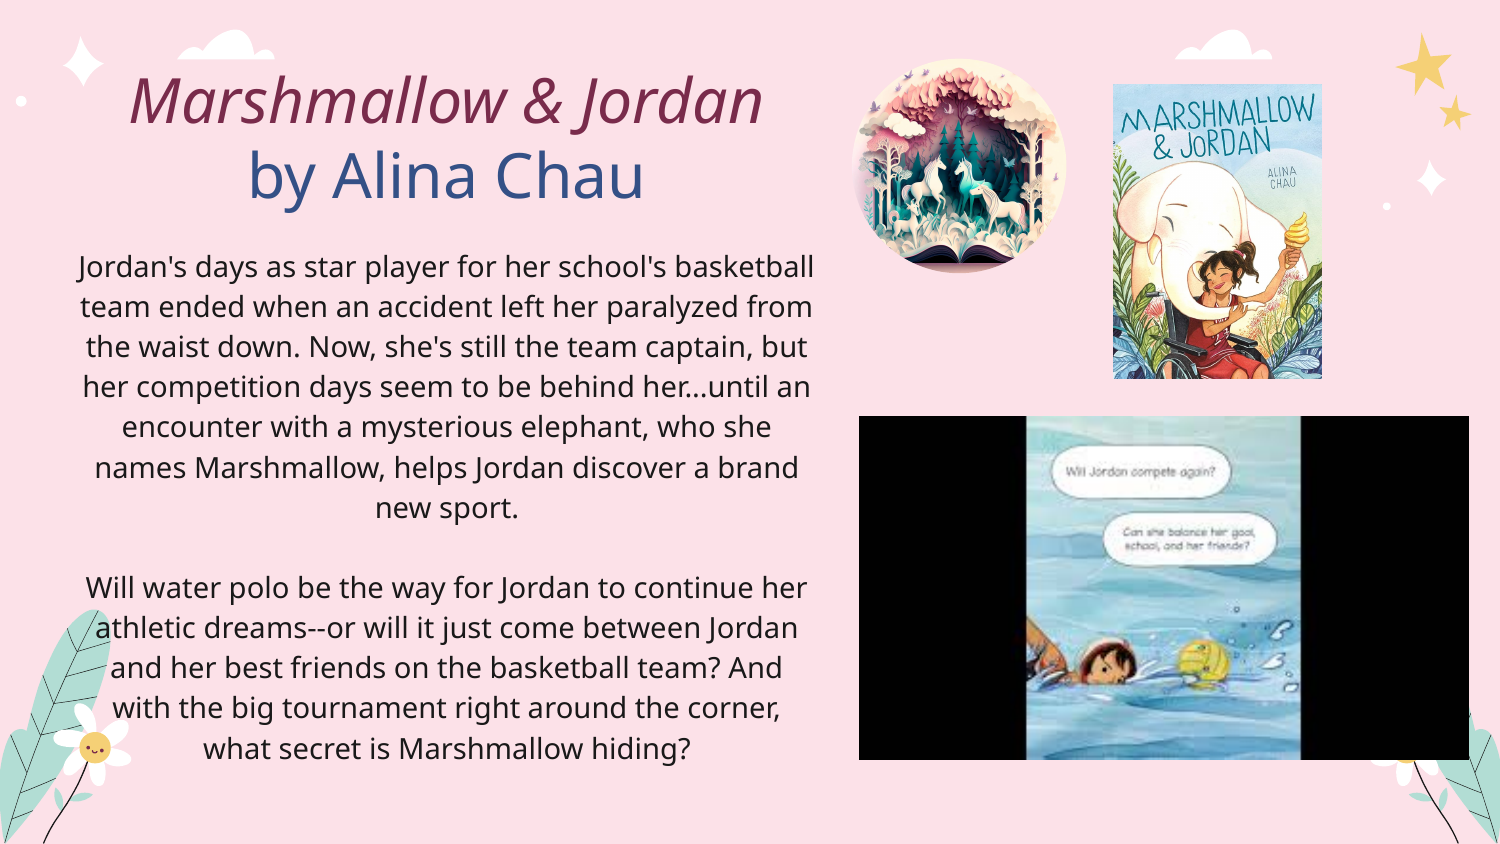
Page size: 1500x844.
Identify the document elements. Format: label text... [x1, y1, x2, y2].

picture [858, 416, 1469, 760]
picture [1113, 84, 1322, 379]
title Marshmallow & Jordan by Alina Chau [83, 46, 811, 140]
subtitle Jordan's days as star player for her school's basketball team ended when an accident left her paralyzed from the waist down. Now, she's still the team captain, but her competition days seem to be behind her...until an encounter with a mysterious elephant, who she names Marshmallow, helps Jordan discover a brand new sport. Will water polo be the way for Jordan to continue her athletic dreams--or will it just come between Jordan and her best friends on the basketball team? And with the big tournament right around the corner, what secret is Marshmallow hiding? [62, 227, 832, 761]
picture [851, 58, 1067, 274]
